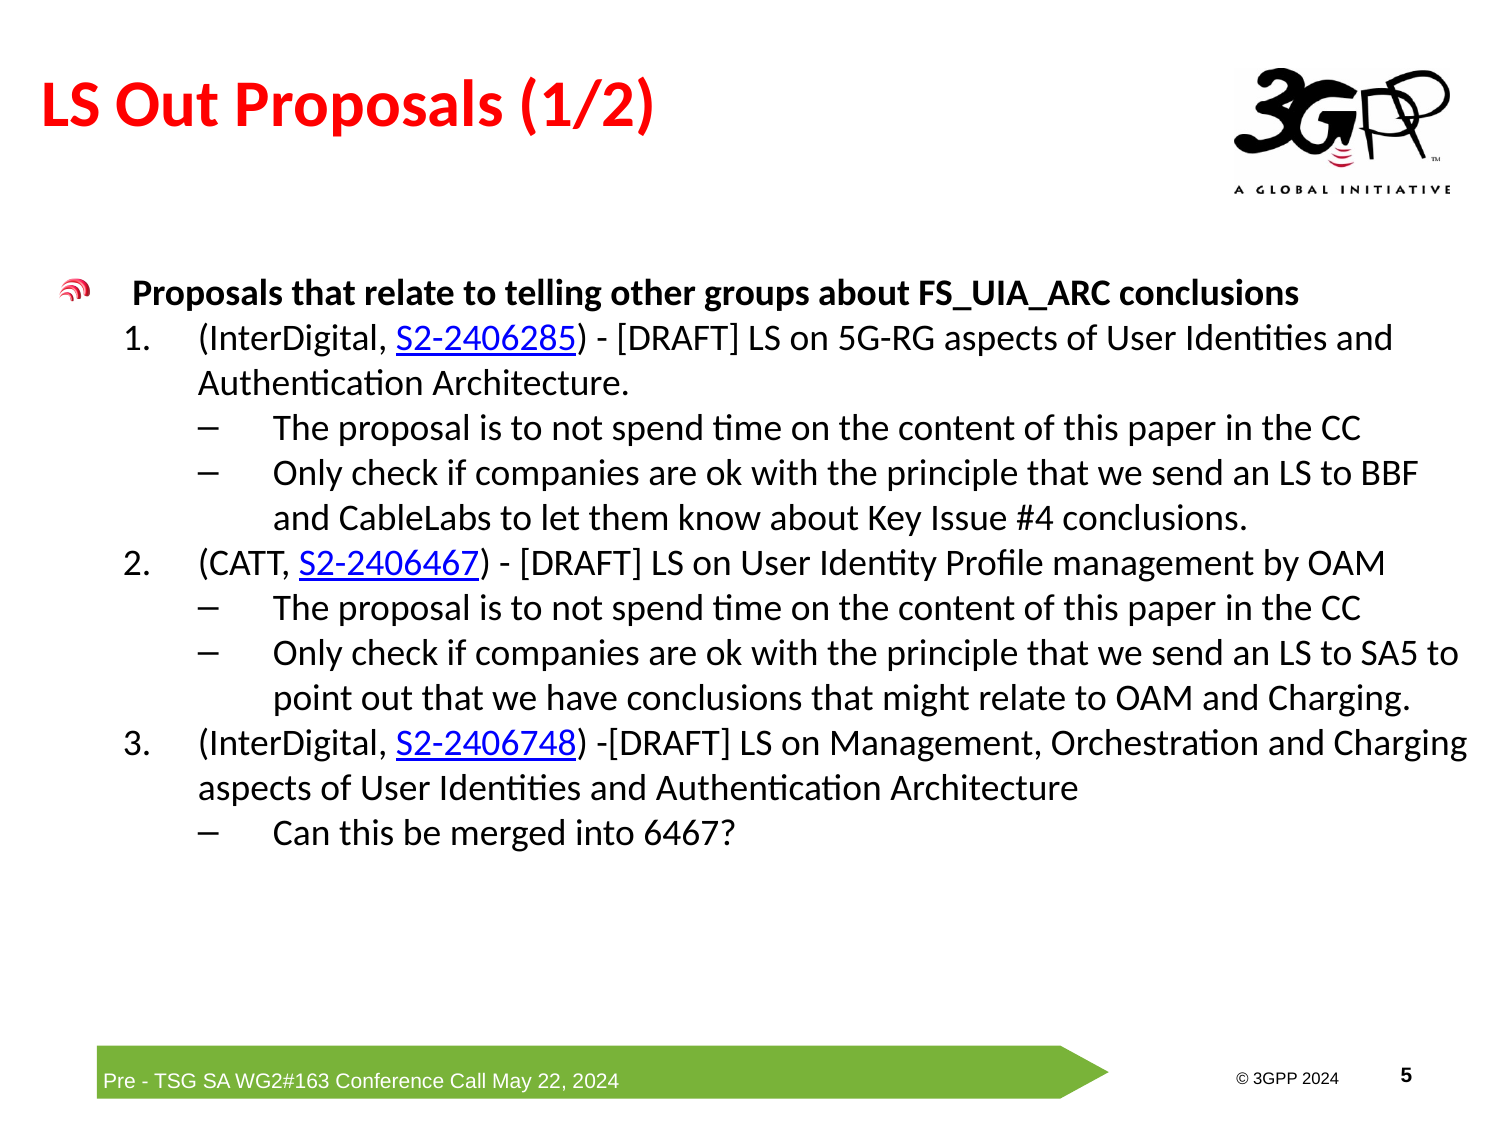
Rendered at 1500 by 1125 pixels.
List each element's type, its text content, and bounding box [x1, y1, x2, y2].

picture [57, 277, 84, 304]
picture [1234, 68, 1450, 194]
list Proposals that relate to telling other groups about FS_UIA_ARC conclusions (InterDigital, S2-2406285) - [DRAFT] LS on 5G-RG aspects of User Identities and Authentication Architecture. The proposal is to not spend time on the content of this paper in the CC Only check if companies are ok with the principle that we send an LS to BBF and CableLabs to let them know about Key Issue #4 conclusions. (CATT, S2-2406467) - [DRAFT] LS on User Identity Profile management by OAM The proposal is to not spend time on the content of this paper in the CC Only check if companies are ok with the principle that we send an LS to SA5 to point out that we have conclusions that might relate to OAM and Charging. (InterDigital, S2-2406748) -[DRAFT] LS on Management, Orchestration and Charging aspects of User Identities and Authentication Architecture Can this be merged into 6467? [42, 260, 1488, 1007]
title LS Out Proposals (1/2) [26, 47, 1223, 152]
